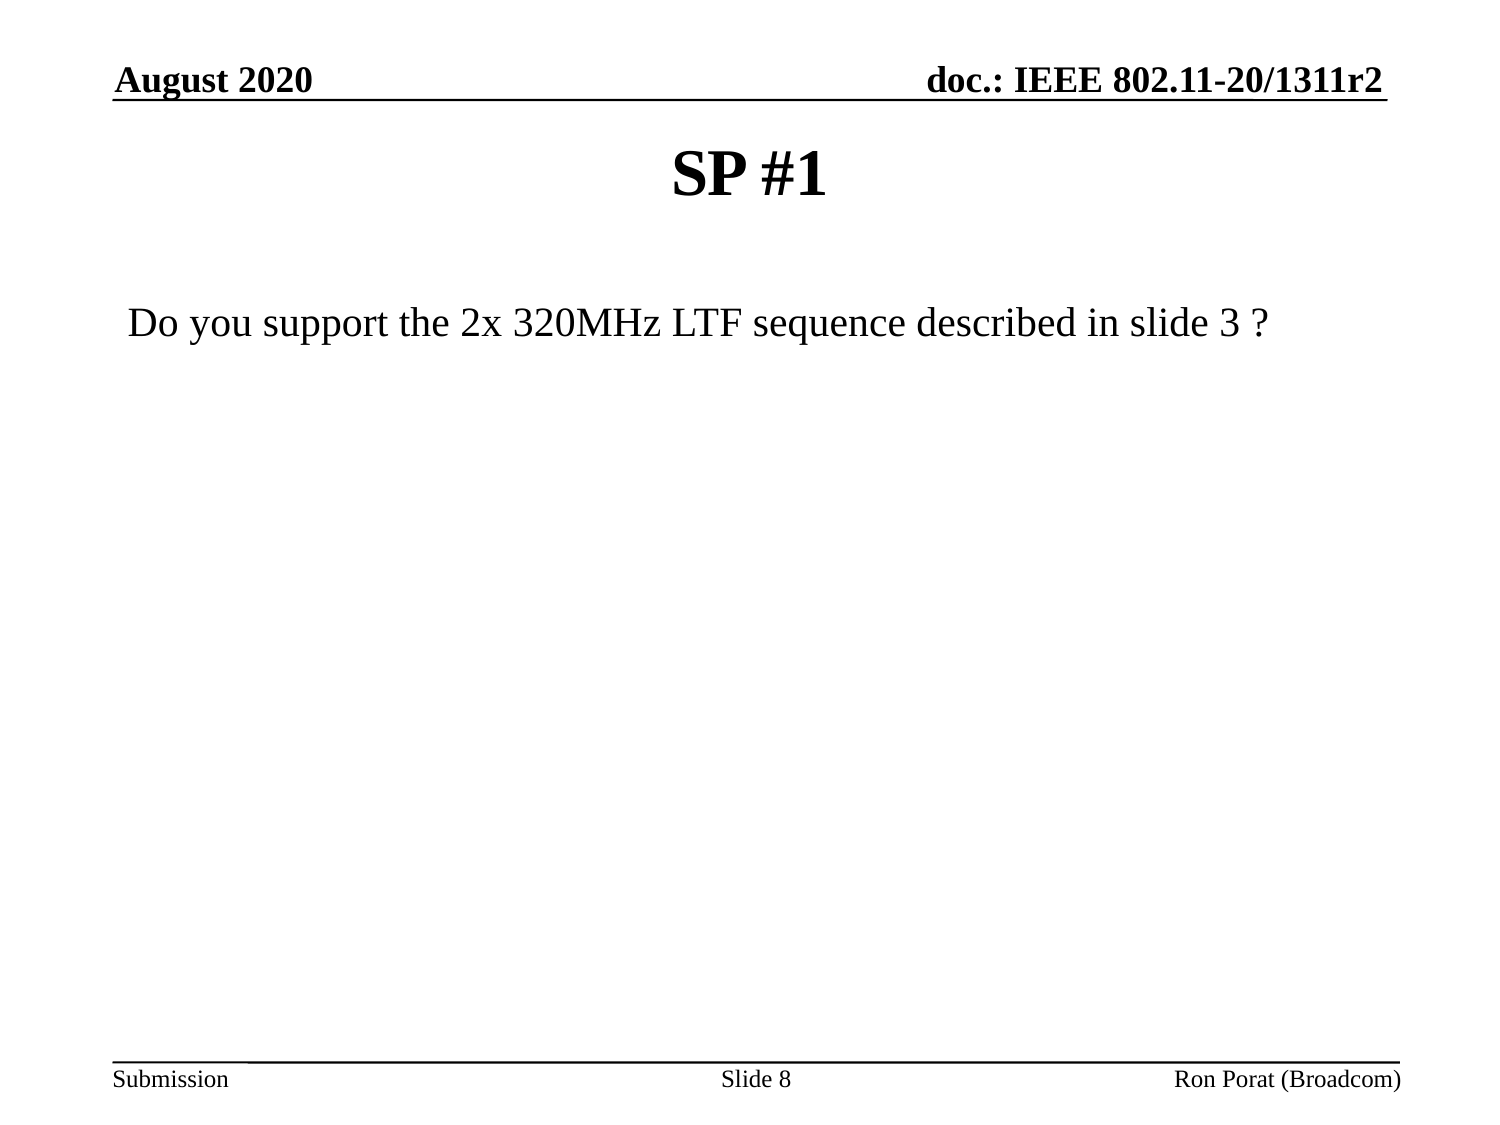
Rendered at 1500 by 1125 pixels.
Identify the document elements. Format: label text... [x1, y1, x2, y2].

slide_number Slide 8 [712, 1061, 800, 1093]
list Do you support the 2x 320MHz LTF sequence described in slide 3 ? [112, 287, 1388, 963]
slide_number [114, 54, 316, 101]
title SP #1 [112, 112, 1388, 226]
footer Ron Porat (Broadcom) [1170, 1061, 1402, 1093]
